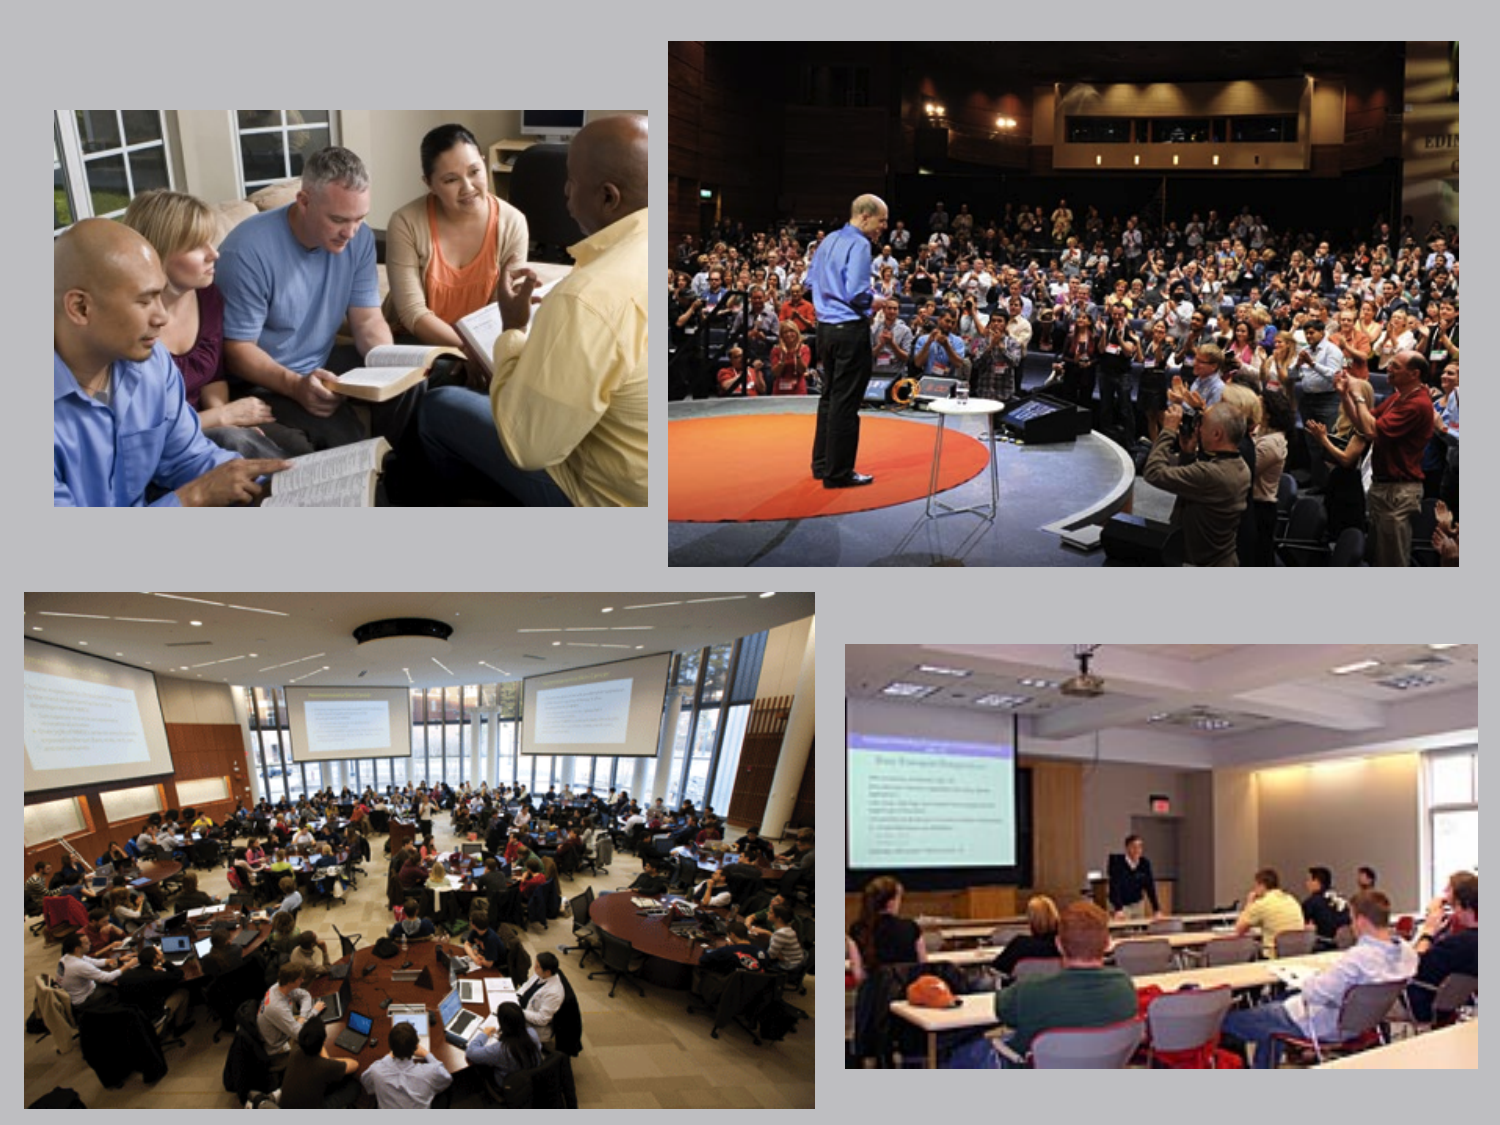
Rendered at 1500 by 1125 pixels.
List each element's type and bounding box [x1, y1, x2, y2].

picture [24, 592, 815, 1109]
picture [54, 110, 648, 507]
picture [844, 644, 1478, 1069]
picture [668, 41, 1459, 567]
